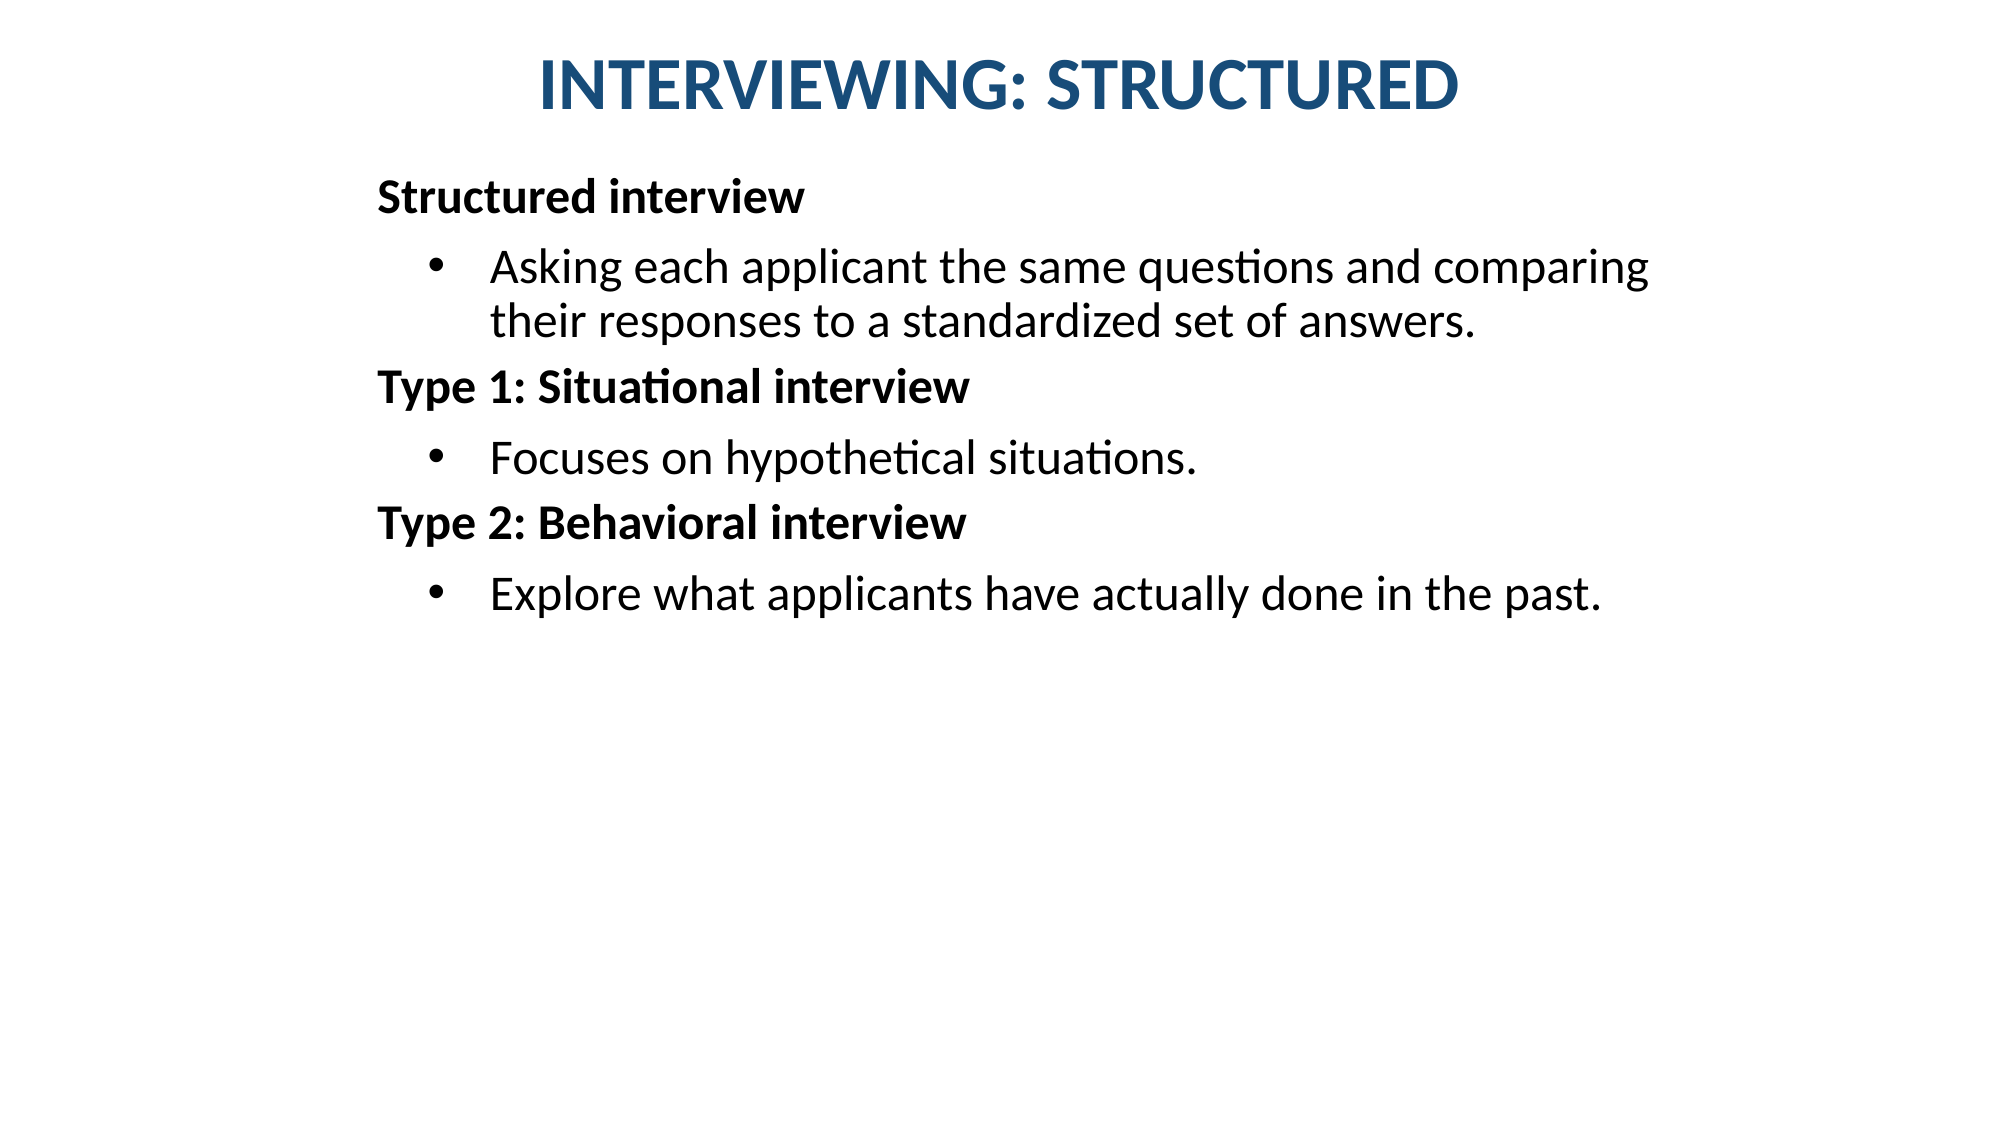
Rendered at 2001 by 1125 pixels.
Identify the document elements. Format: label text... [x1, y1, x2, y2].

list Structured interview Asking each applicant the same questions and comparing their responses to a standardized set of answers. Type 1: Situational interview Focuses on hypothetical situations. Type 2: Behavioral interview Explore what applicants have actually done in the past. [324, 162, 1675, 800]
title INTERVIEWING: STRUCTURED [0, 37, 2000, 138]
